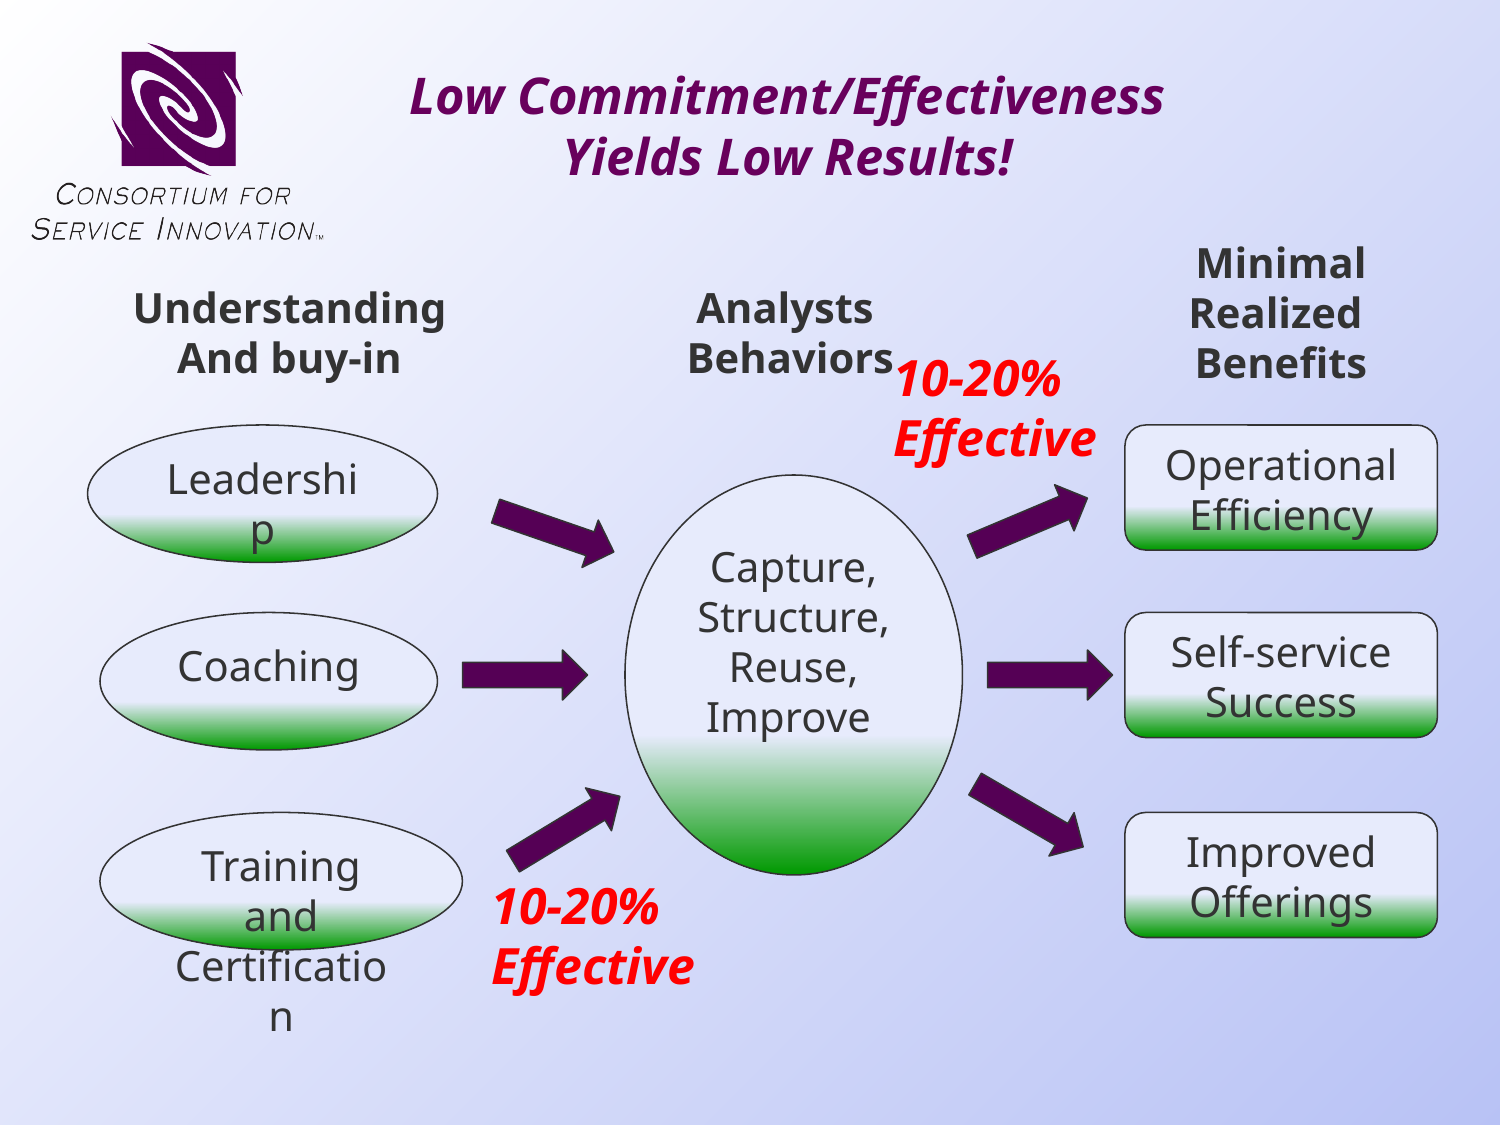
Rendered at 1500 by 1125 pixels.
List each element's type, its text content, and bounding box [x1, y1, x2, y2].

text_box Improved Offerings [1124, 812, 1438, 938]
text_box [967, 484, 1088, 559]
text_box 10-20% Effective [878, 338, 1112, 474]
text_box Capture, Structure, Reuse, Improve [624, 474, 963, 875]
picture [24, 37, 332, 247]
text_box Training and Certification [99, 812, 463, 950]
text_box Leadership [87, 424, 438, 563]
text_box [968, 773, 1084, 857]
text_box [491, 499, 614, 568]
text_box Self-service Success [1124, 612, 1438, 738]
text_box Minimal Realized Benefits [1173, 229, 1389, 395]
text_box Analysts Behaviors [671, 274, 909, 390]
text_box Understanding And buy-in [117, 274, 462, 390]
text_box [506, 787, 620, 866]
text_box [462, 650, 588, 701]
text_box Operational Efficiency [1124, 424, 1438, 551]
text_box [987, 650, 1113, 701]
title Low Commitment/Effectiveness Yields Low Results! [225, 56, 1351, 194]
text_box Coaching [99, 612, 438, 750]
text_box 10-20% Effective [476, 866, 710, 1002]
